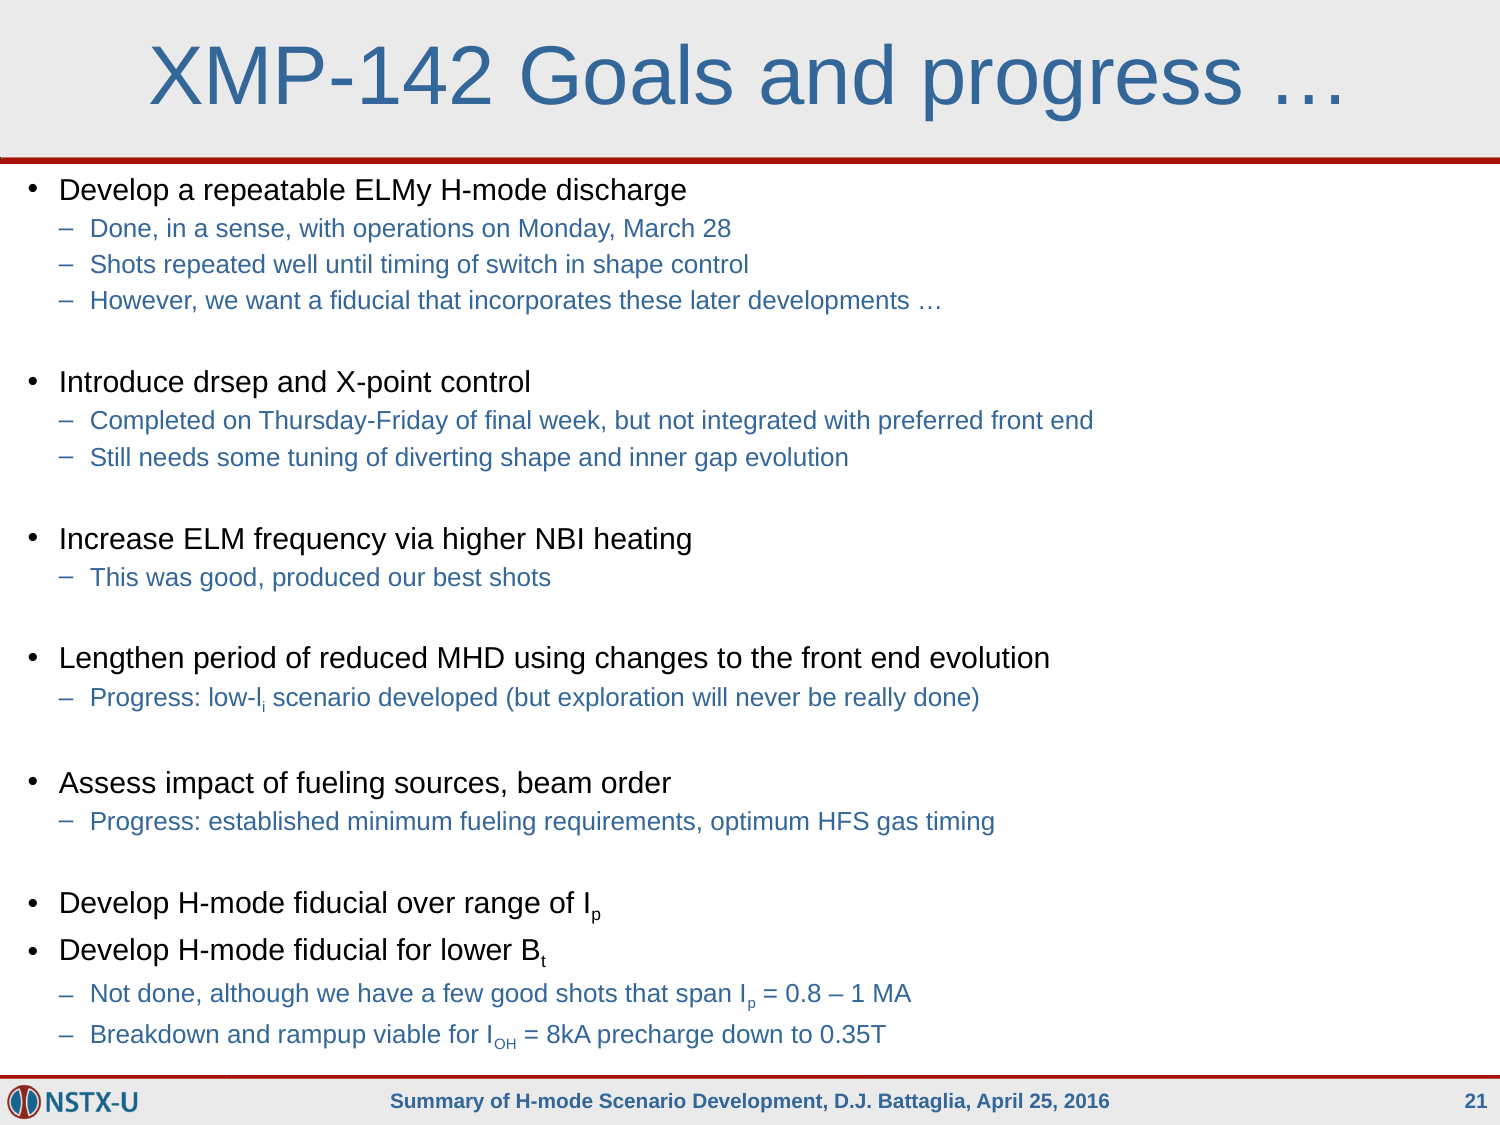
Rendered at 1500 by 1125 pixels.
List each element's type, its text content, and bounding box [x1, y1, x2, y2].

title XMP-142 Goals and progress … [0, 0, 1500, 158]
picture [0, 158, 1500, 164]
list Develop a repeatable ELMy H-mode discharge Done, in a sense, with operations on Monday, March 28 Shots repeated well until timing of switch in shape control However, we want a fiducial that incorporates these later developments … Introduce drsep and X-point control Completed on Thursday-Friday of final week, but not integrated with preferred front end Still needs some tuning of diverting shape and inner gap evolution Increase ELM frequency via higher NBI heating This was good, produced our best shots Lengthen period of reduced MHD using changes to the front end evolution Progress: low-li scenario developed (but exploration will never be really done) Assess impact of fueling sources, beam order Progress: established minimum fueling requirements, optimum HFS gas timing Develop H-mode fiducial over range of Ip Develop H-mode fiducial for lower Bt Not done, although we have a few good shots that span Ip = 0.8 – 1 MA Breakdown and rampup viable for IOH = 8kA precharge down to 0.35T [12, 162, 1488, 1075]
picture [0, 1075, 1500, 1125]
